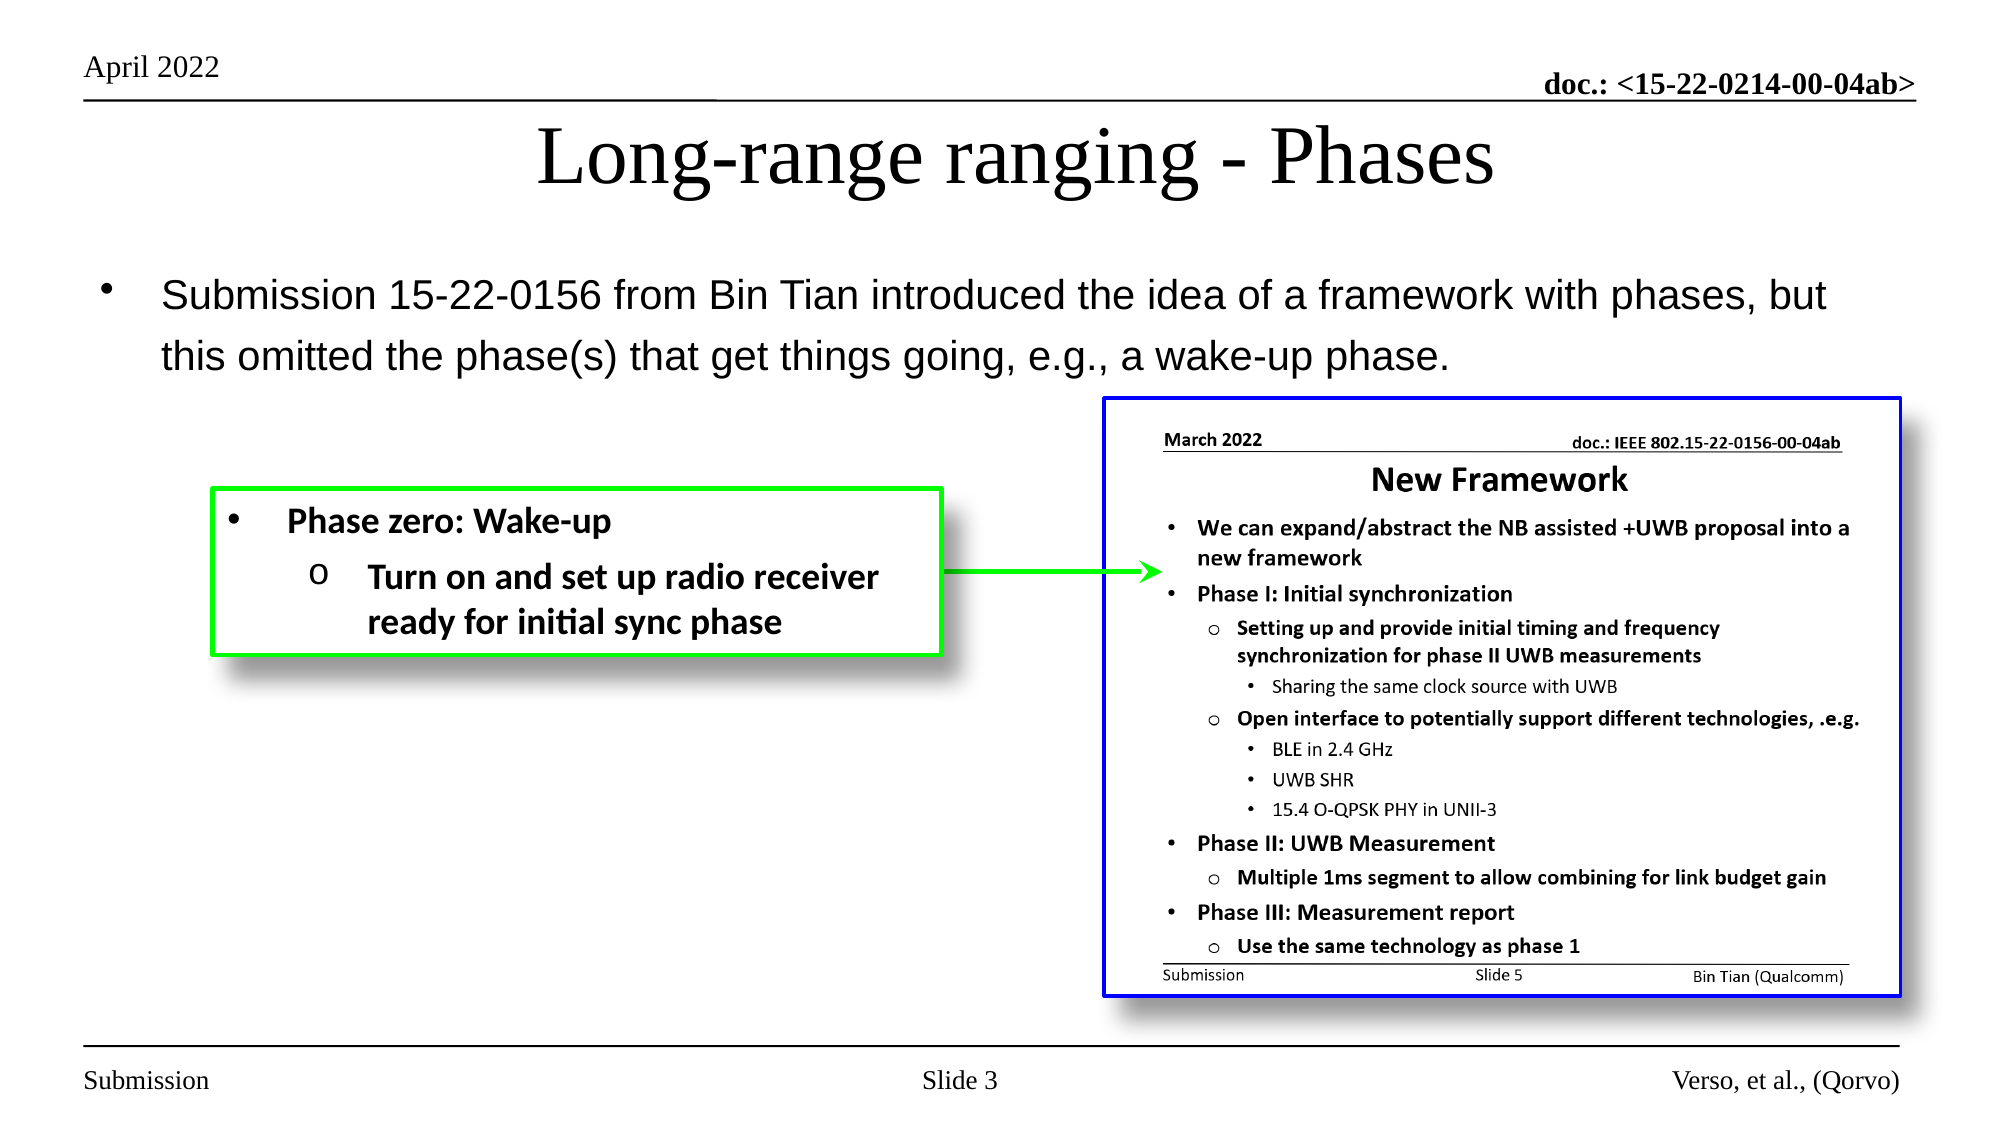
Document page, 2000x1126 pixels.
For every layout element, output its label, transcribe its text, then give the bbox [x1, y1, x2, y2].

list Submission 15-22-0156 from Bin Tian introduced the idea of a framework with phases, but this omitted the phase(s) that get things going, e.g., a wake-up phase. [83, 250, 1900, 417]
picture [1105, 399, 1899, 995]
text_box Phase zero: Wake-up Turn on and set up radio receiver ready for initial sync phase [212, 488, 942, 655]
title Long-range ranging - Phases [66, 112, 1967, 188]
